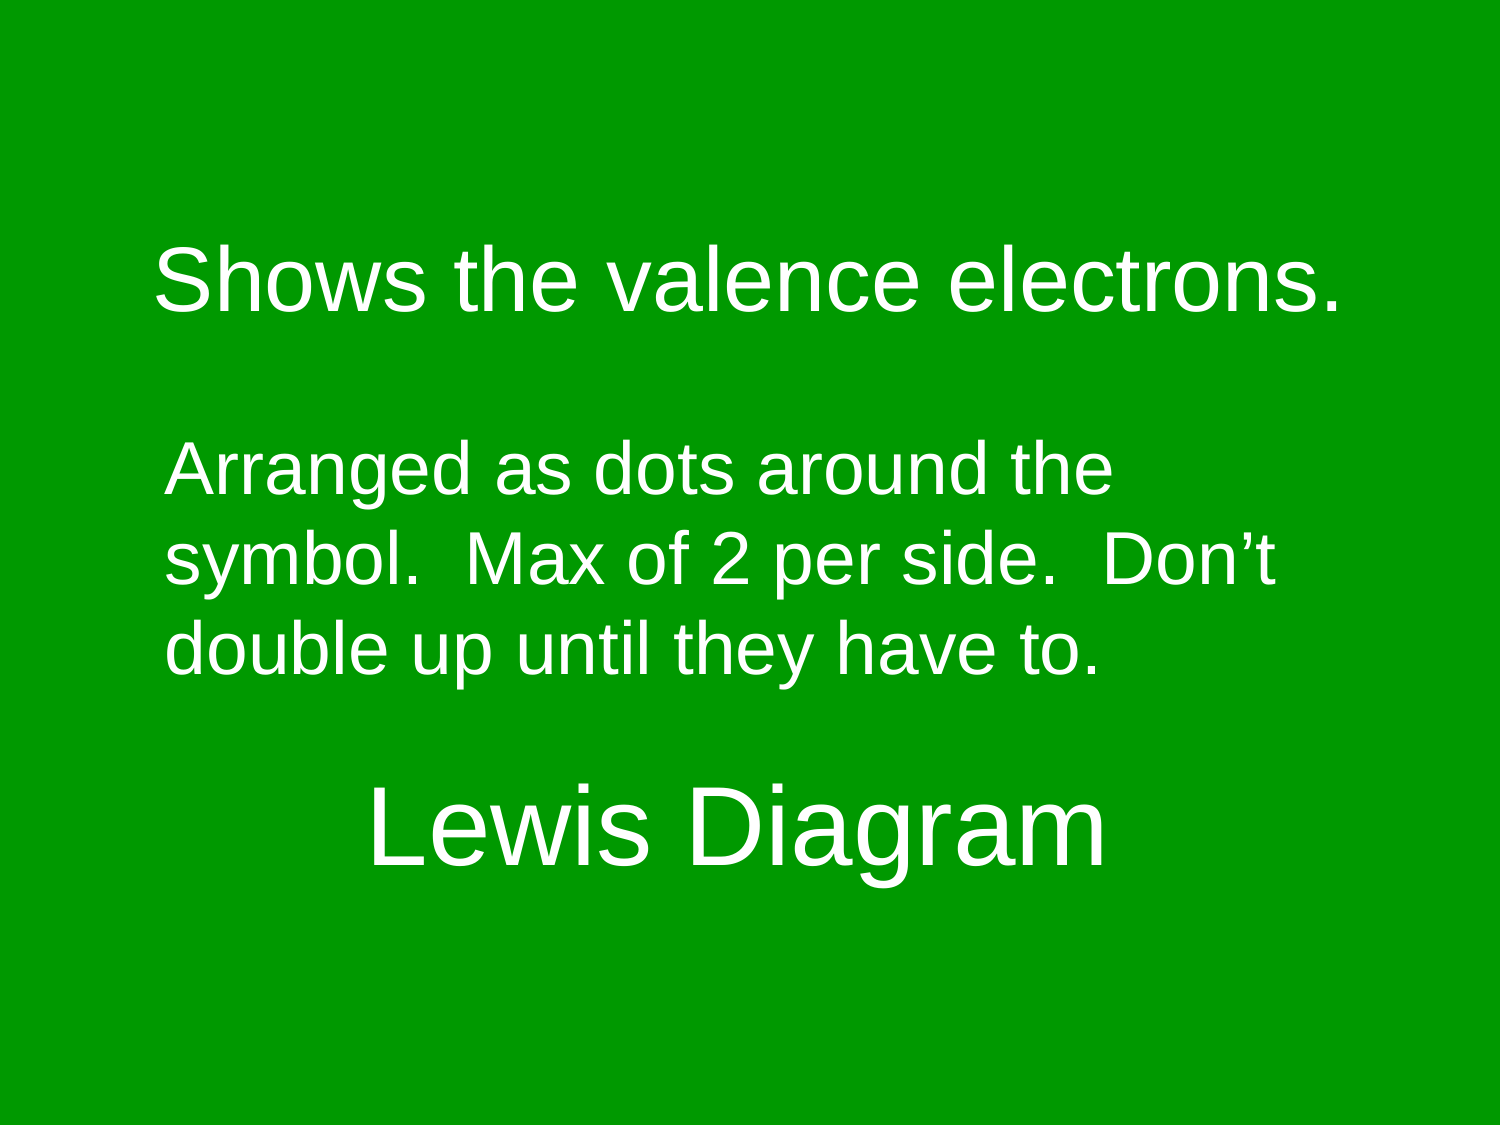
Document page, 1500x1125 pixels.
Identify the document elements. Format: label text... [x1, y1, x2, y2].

text_box Arranged as dots around the symbol. Max of 2 per side. Don’t double up until they have to. [149, 412, 1413, 698]
title Lewis Diagram [99, 699, 1376, 942]
subtitle Shows the valence electrons. [87, 212, 1413, 501]
